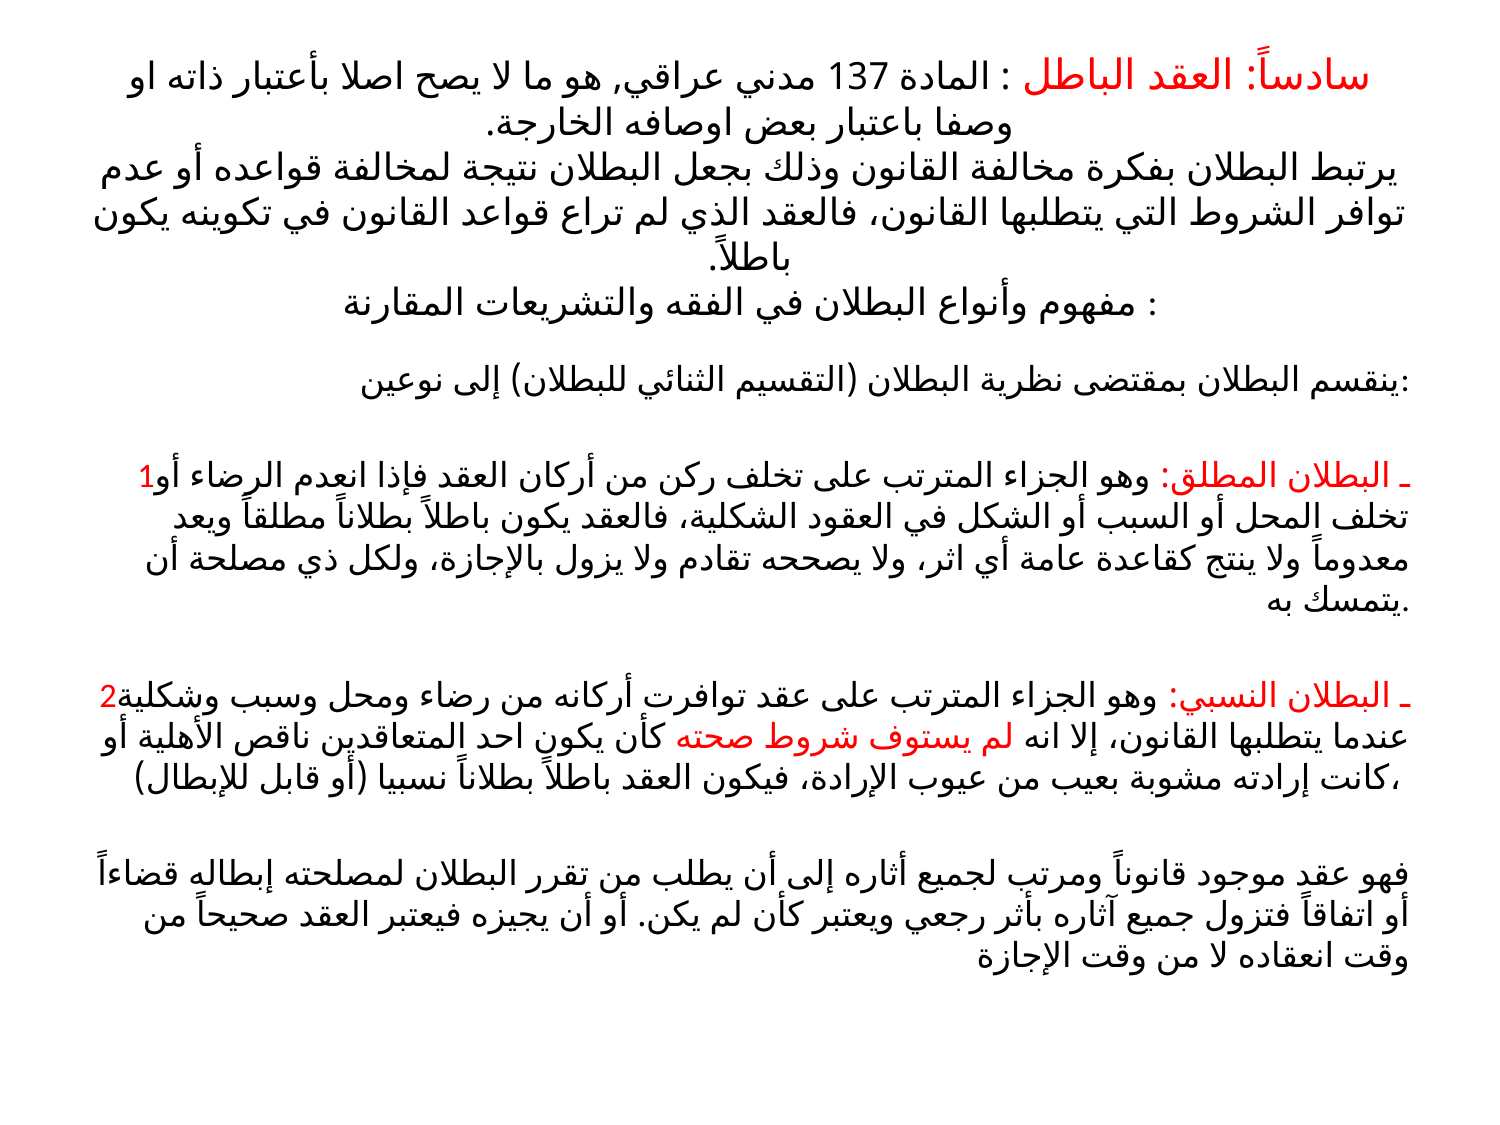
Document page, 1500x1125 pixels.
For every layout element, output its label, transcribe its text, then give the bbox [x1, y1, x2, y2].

title سادساً: العقد الباطل : المادة 137 مدني عراقي, هو ما لا يصح اصلا بأعتبار ذاته او وصفا باعتبار بعض اوصافه الخارجة. يرتبط البطلان بفكرة مخالفة القانون وذلك بجعل البطلان نتيجة لمخالفة قواعده أو عدم توافر الشروط التي يتطلبها القانون، فالعقد الذي لم تراع قواعد القانون في تكوينه يكون باطلاً. مفهوم وأنواع البطلان في الفقه والتشريعات المقارنة : [75, 101, 1425, 315]
list ينقسم البطلان بمقتضى نظرية البطلان (التقسيم الثنائي للبطلان) إلى نوعين: 1ـ البطلان المطلق: وهو الجزاء المترتب على تخلف ركن من أركان العقد فإذا انعدم الرضاء أو تخلف المحل أو السبب أو الشكل في العقود الشكلية، فالعقد يكون باطلاً بطلاناً مطلقاً ويعد معدوماً ولا ينتج كقاعدة عامة أي اثر، ولا يصححه تقادم ولا يزول بالإجازة، ولكل ذي مصلحة أن يتمسك به. 2ـ البطلان النسبي: وهو الجزاء المترتب على عقد توافرت أركانه من رضاء ومحل وسبب وشكلية عندما يتطلبها القانون، إلا انه لم يستوف شروط صحته كأن يكون احد المتعاقدين ناقص الأهلية أو كانت إرادته مشوبة بعيب من عيوب الإرادة، فيكون العقد باطلاً بطلاناً نسبيا (أو قابل للإبطال)، فهو عقد موجود قانوناً ومرتب لجميع أثاره إلى أن يطلب من تقرر البطلان لمصلحته إبطاله قضاءاً أو اتفاقاً فتزول جميع آثاره بأثر رجعي ويعتبر كأن لم يكن. أو أن يجيزه فيعتبر العقد صحيحاً من وقت انعقاده لا من وقت الإجازة [75, 349, 1425, 1005]
